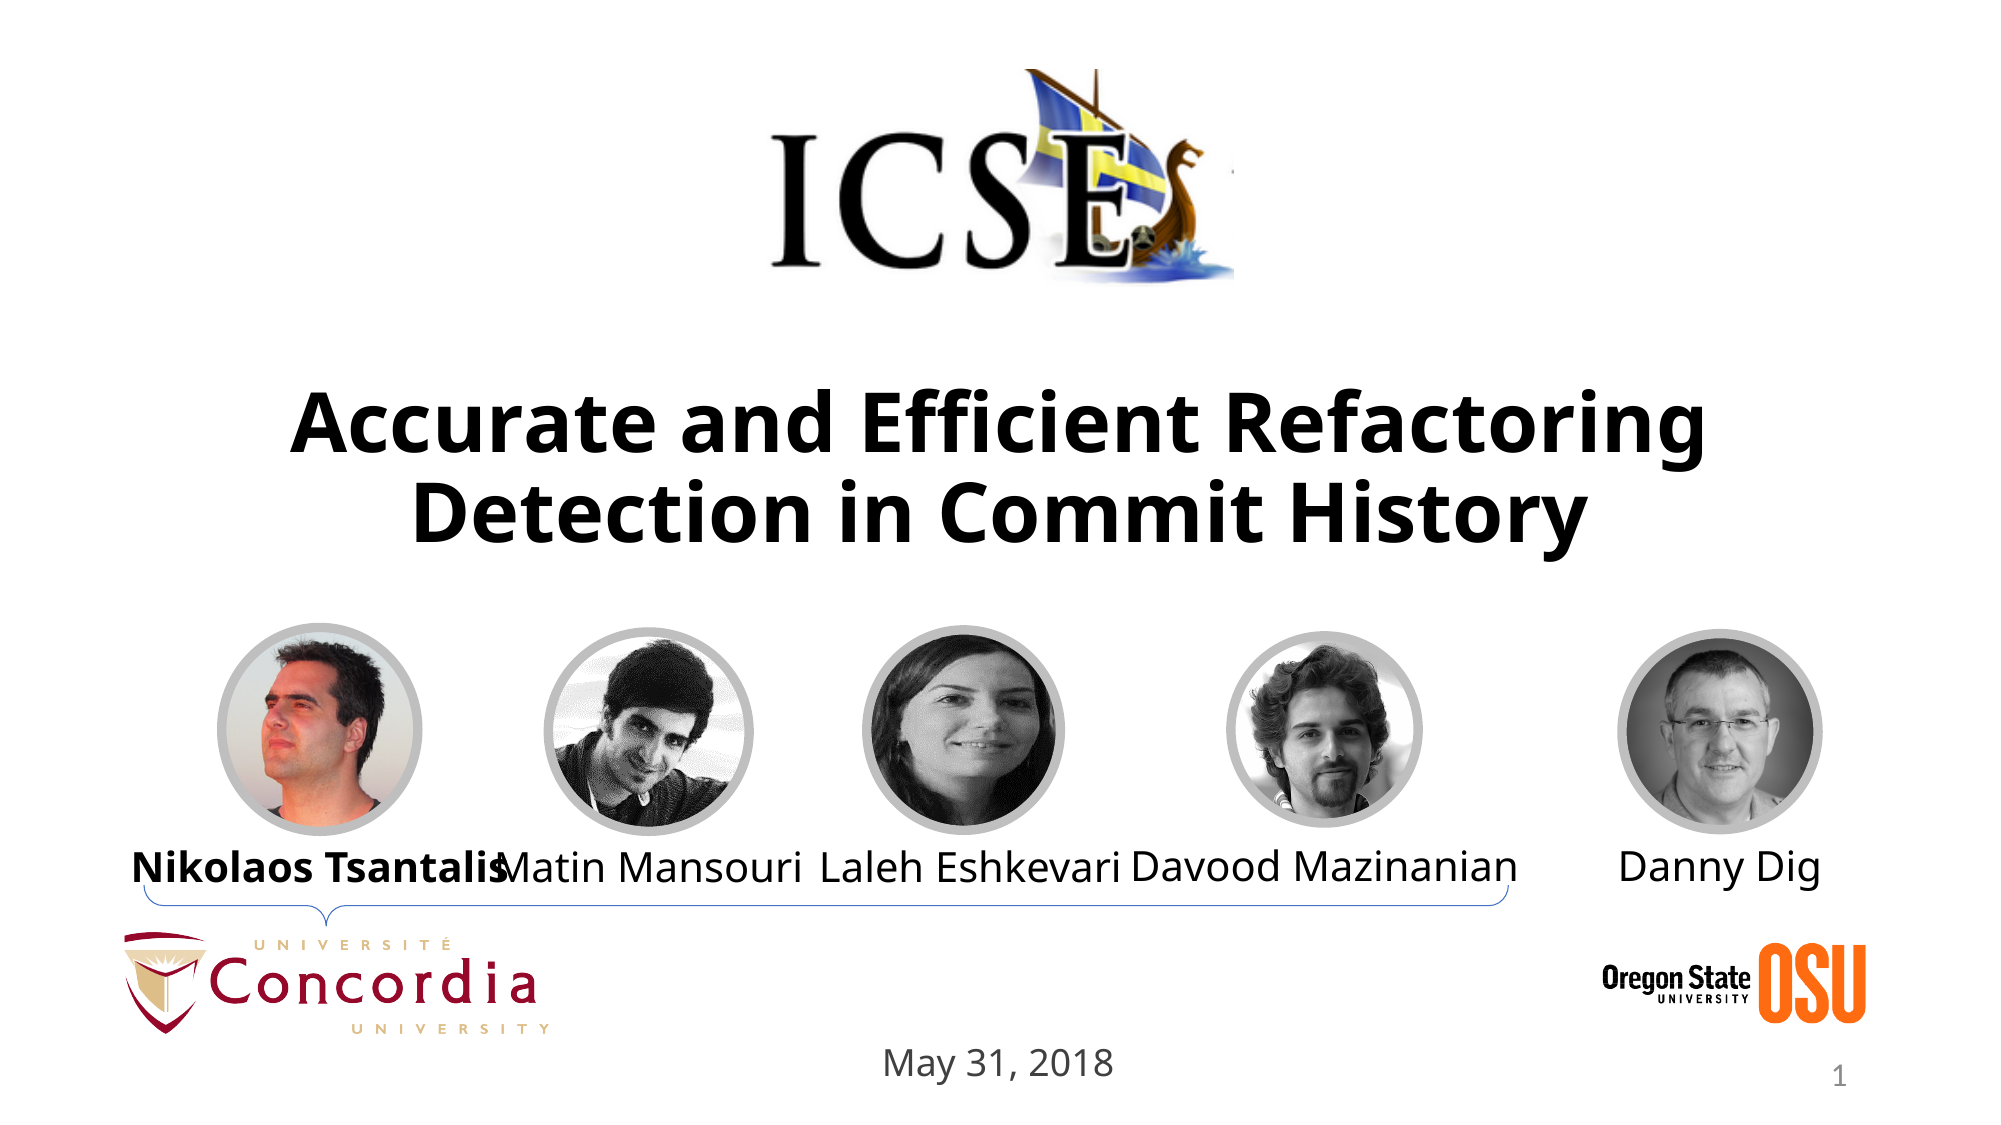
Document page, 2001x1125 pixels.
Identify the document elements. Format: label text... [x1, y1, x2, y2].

picture [221, 627, 418, 832]
slide_number 1 [1412, 1042, 1863, 1103]
text_box Davood Mazinanian [1115, 832, 1534, 898]
picture [866, 629, 1061, 831]
picture [1230, 635, 1419, 824]
picture [548, 631, 750, 832]
text_box Nikolaos Tsantalis [115, 833, 478, 898]
picture [766, 69, 1234, 287]
picture [1592, 932, 1876, 1034]
picture [1621, 633, 1819, 830]
text_box [143, 884, 1509, 927]
text_box May 31, 2018 [867, 1031, 1130, 1092]
text_box Matin Mansouri [478, 833, 804, 885]
picture [124, 932, 549, 1034]
title Accurate and Efficient Refactoring Detection in Commit History [249, 348, 1750, 568]
text_box Laleh Eshkevari [804, 833, 1115, 885]
text_box Danny Dig [1602, 832, 1837, 898]
